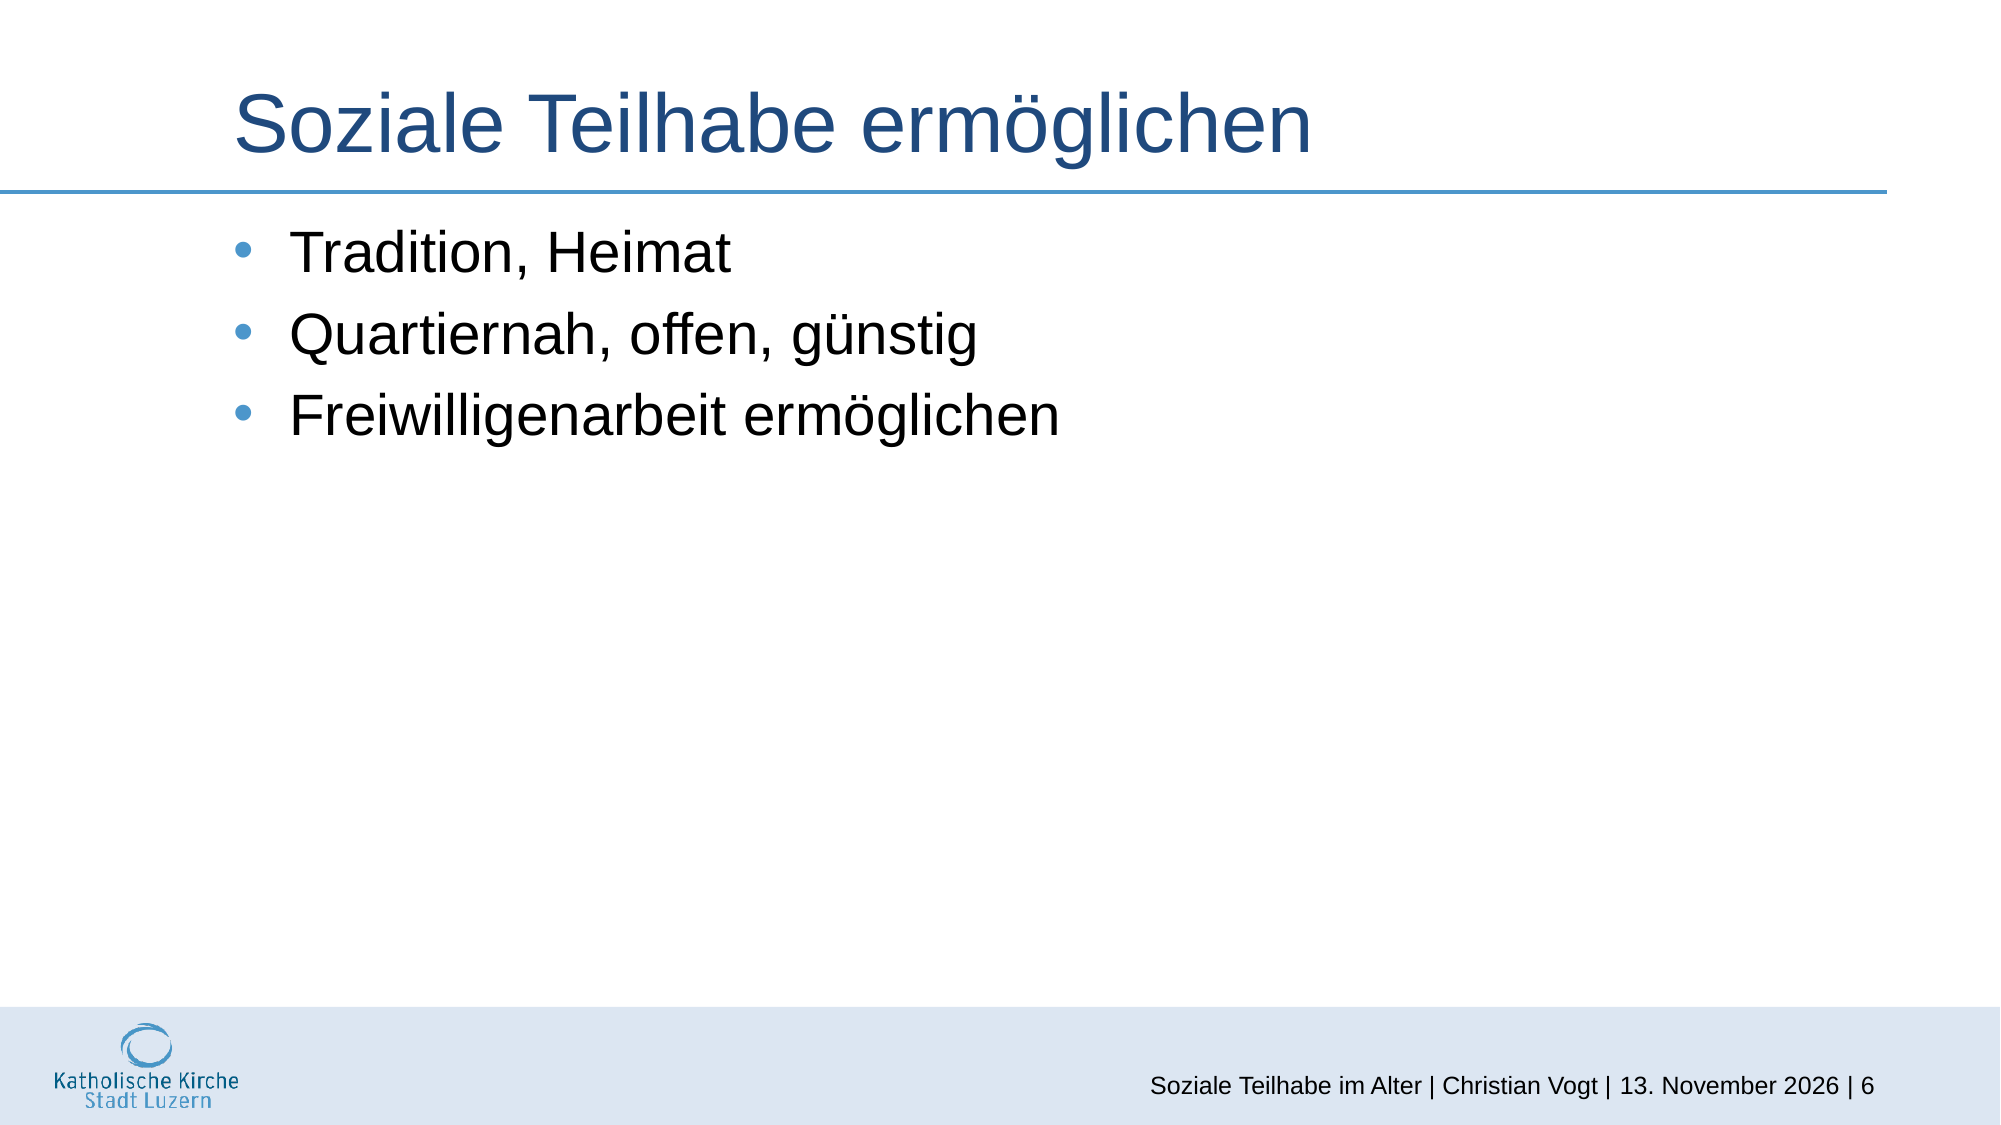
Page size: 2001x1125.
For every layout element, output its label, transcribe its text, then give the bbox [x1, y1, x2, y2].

list Tradition, Heimat Quartiernah, offen, günstig Freiwilligenarbeit ermöglichen [218, 206, 1890, 1004]
slide_number Soziale Teilhabe im Alter | Christian Vogt | Dezember 19 | 6 [363, 1062, 1890, 1108]
title Soziale Teilhabe ermöglichen [218, 59, 1890, 178]
picture [55, 1023, 238, 1108]
